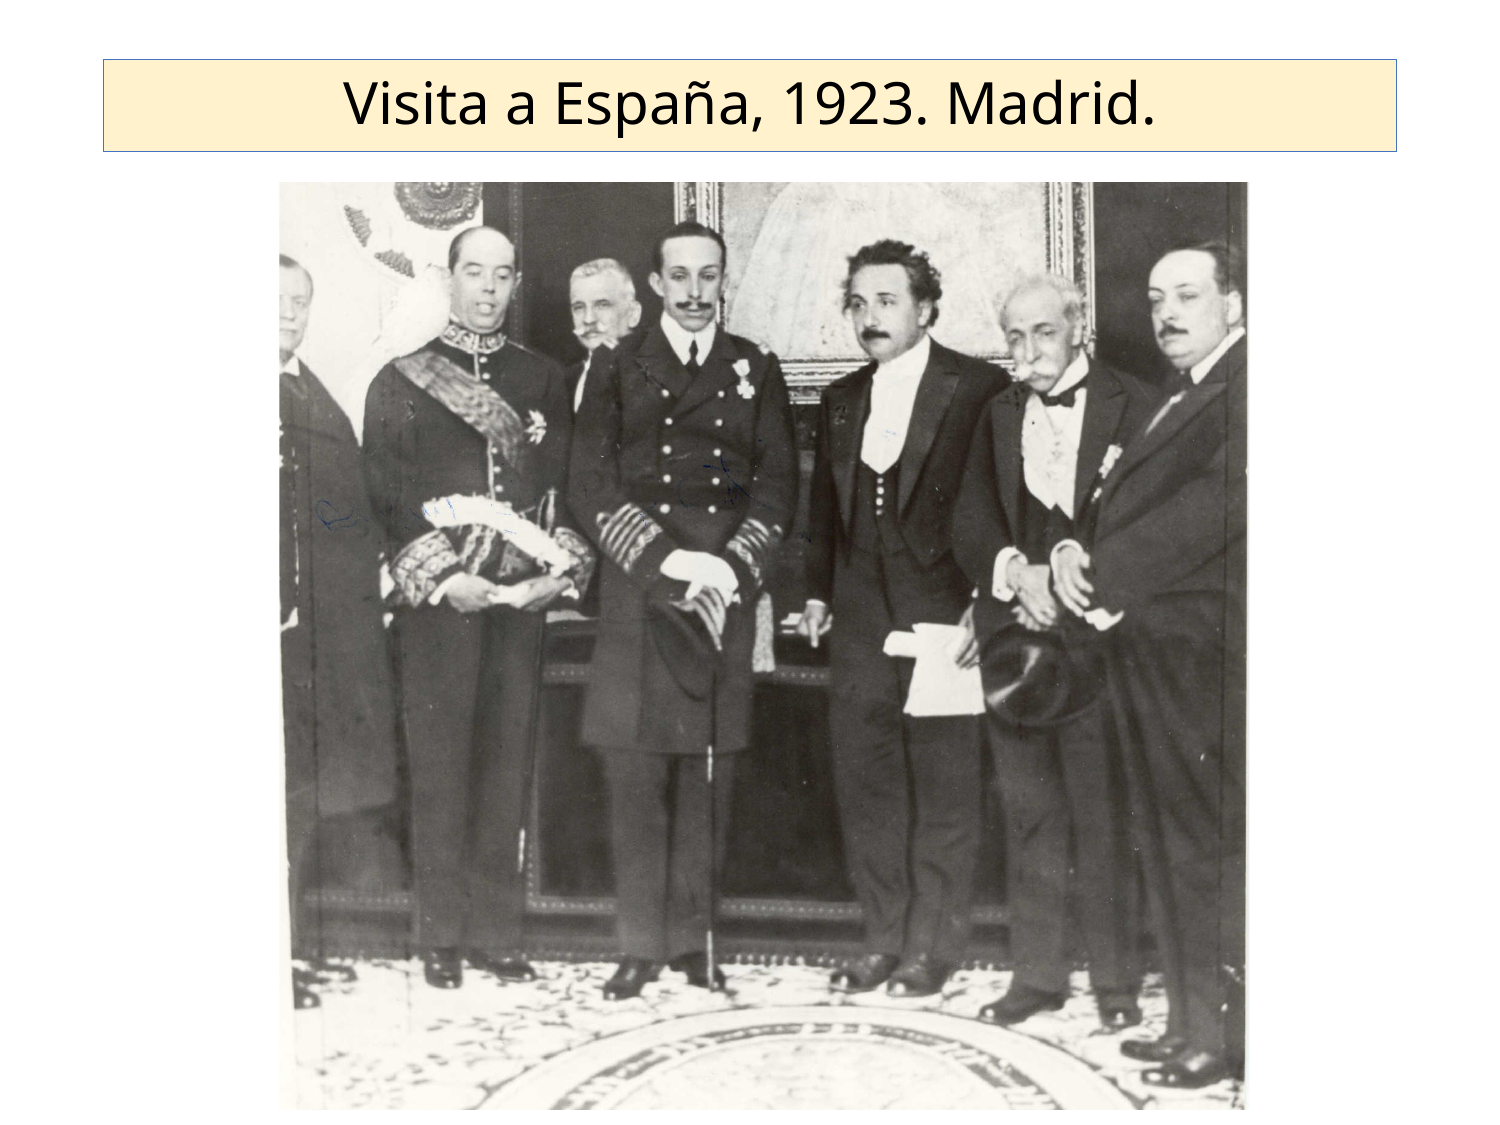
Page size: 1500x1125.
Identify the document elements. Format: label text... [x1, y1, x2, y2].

title Visita a España, 1923. Madrid. [103, 59, 1397, 152]
picture [279, 182, 1250, 1110]
